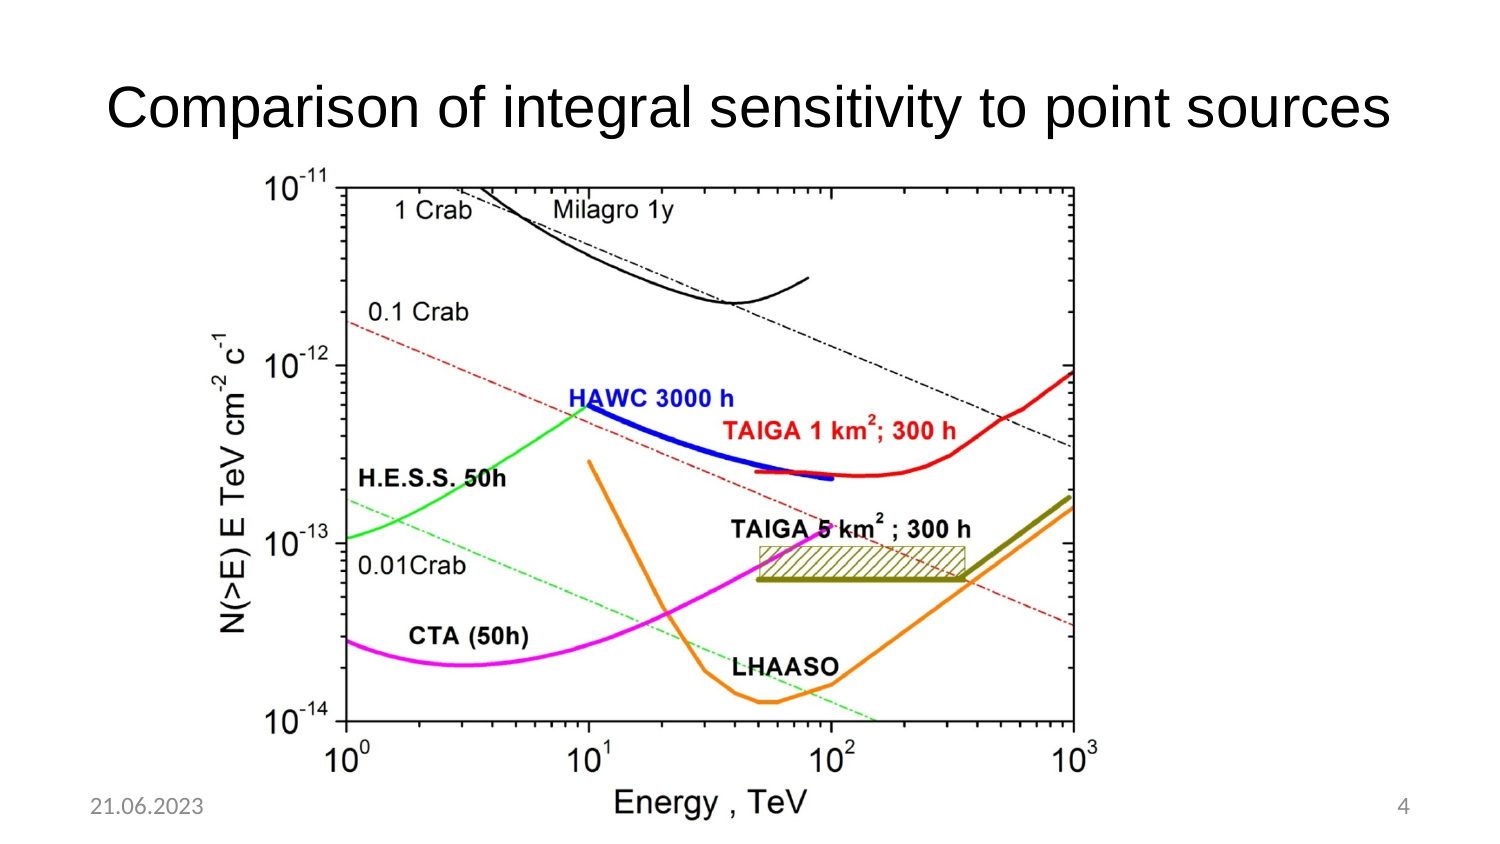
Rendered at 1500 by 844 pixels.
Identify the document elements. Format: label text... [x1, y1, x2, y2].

text_box 21.06.2023 [74, 781, 152, 827]
picture [157, 101, 1225, 844]
text_box 1 [1230, 781, 1425, 827]
text_box Comparison of integral sensitivity to point sources [74, 27, 1425, 181]
